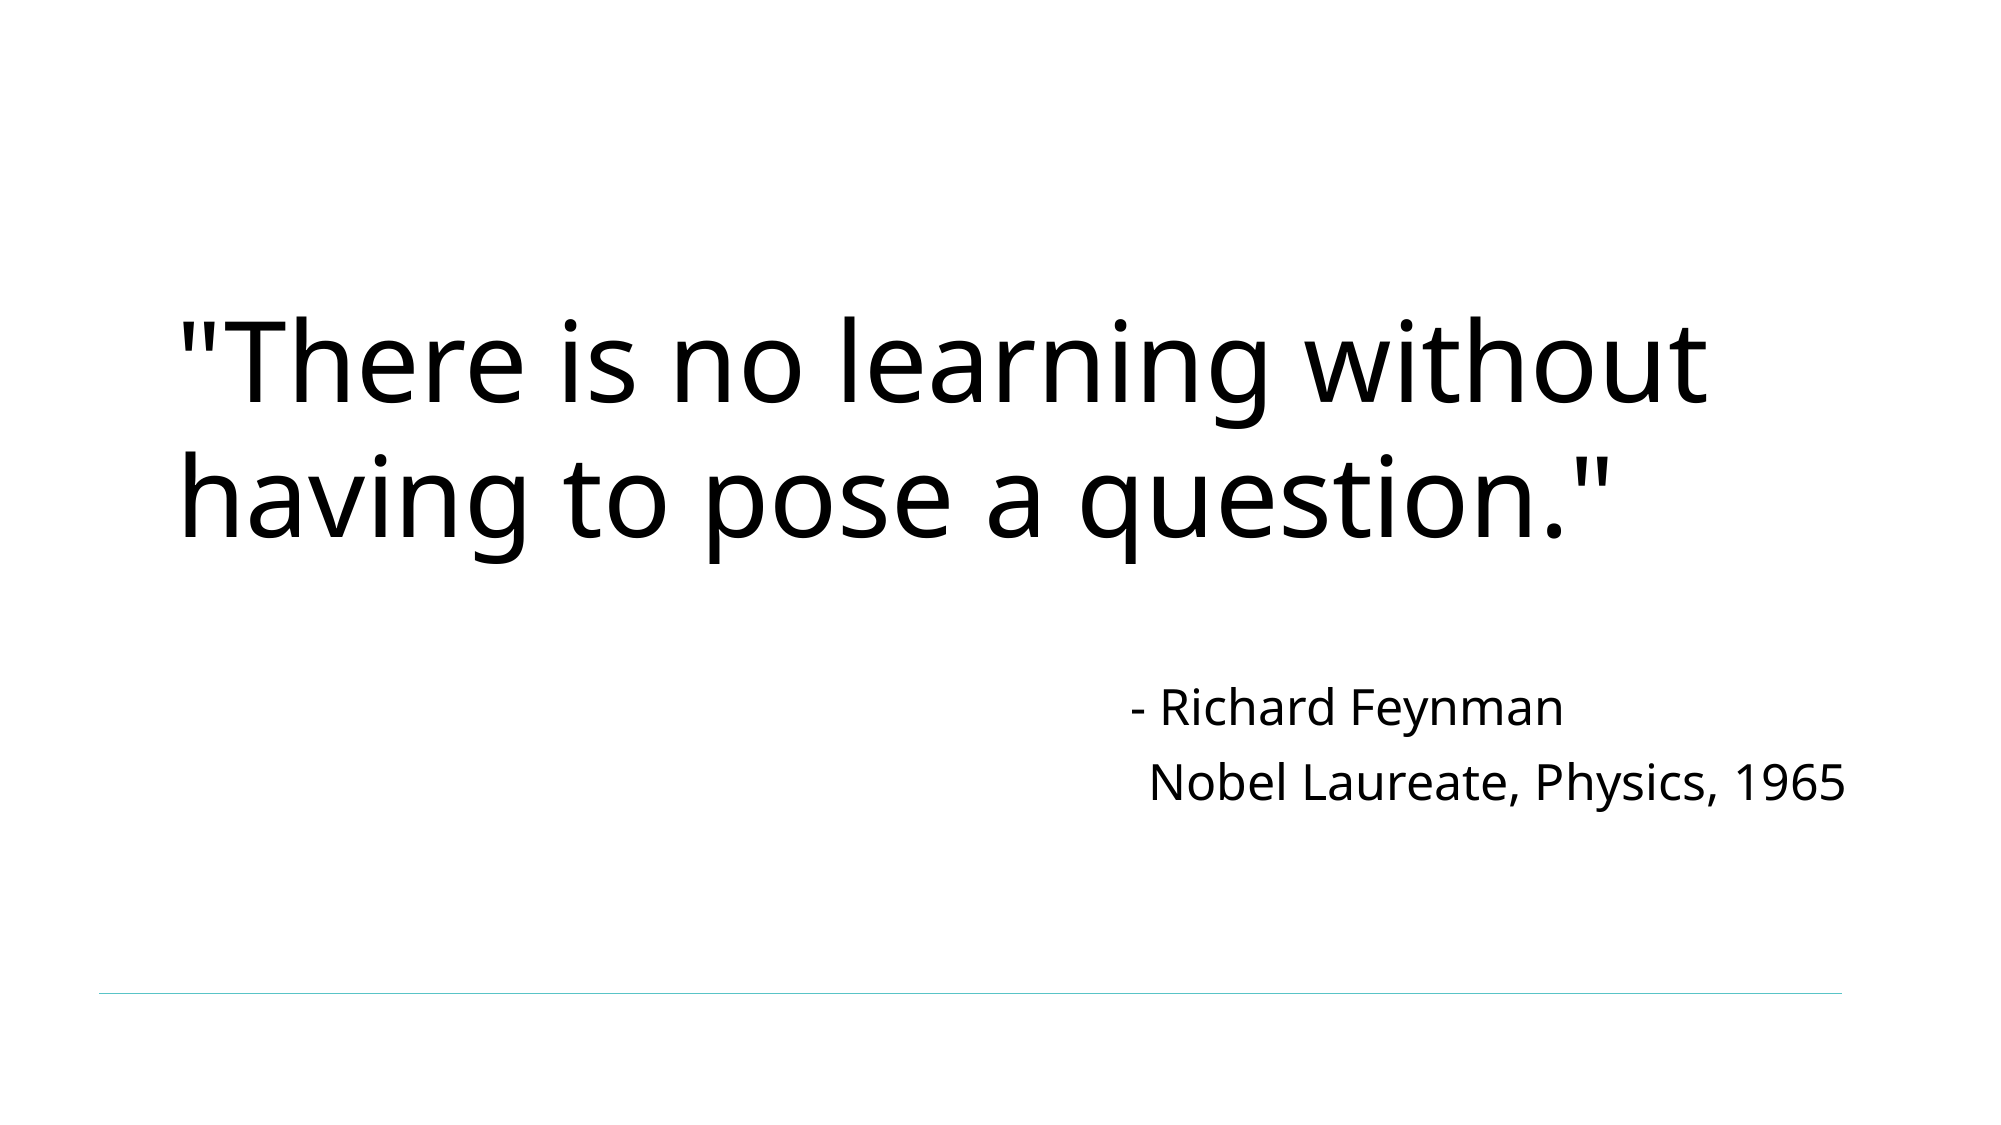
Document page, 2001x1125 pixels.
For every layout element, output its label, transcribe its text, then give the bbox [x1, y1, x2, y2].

list "There is no learning without having to pose a question." [161, 282, 1846, 652]
list - Richard Feynman Nobel Laureate, Physics, 1965 [965, 667, 1863, 881]
